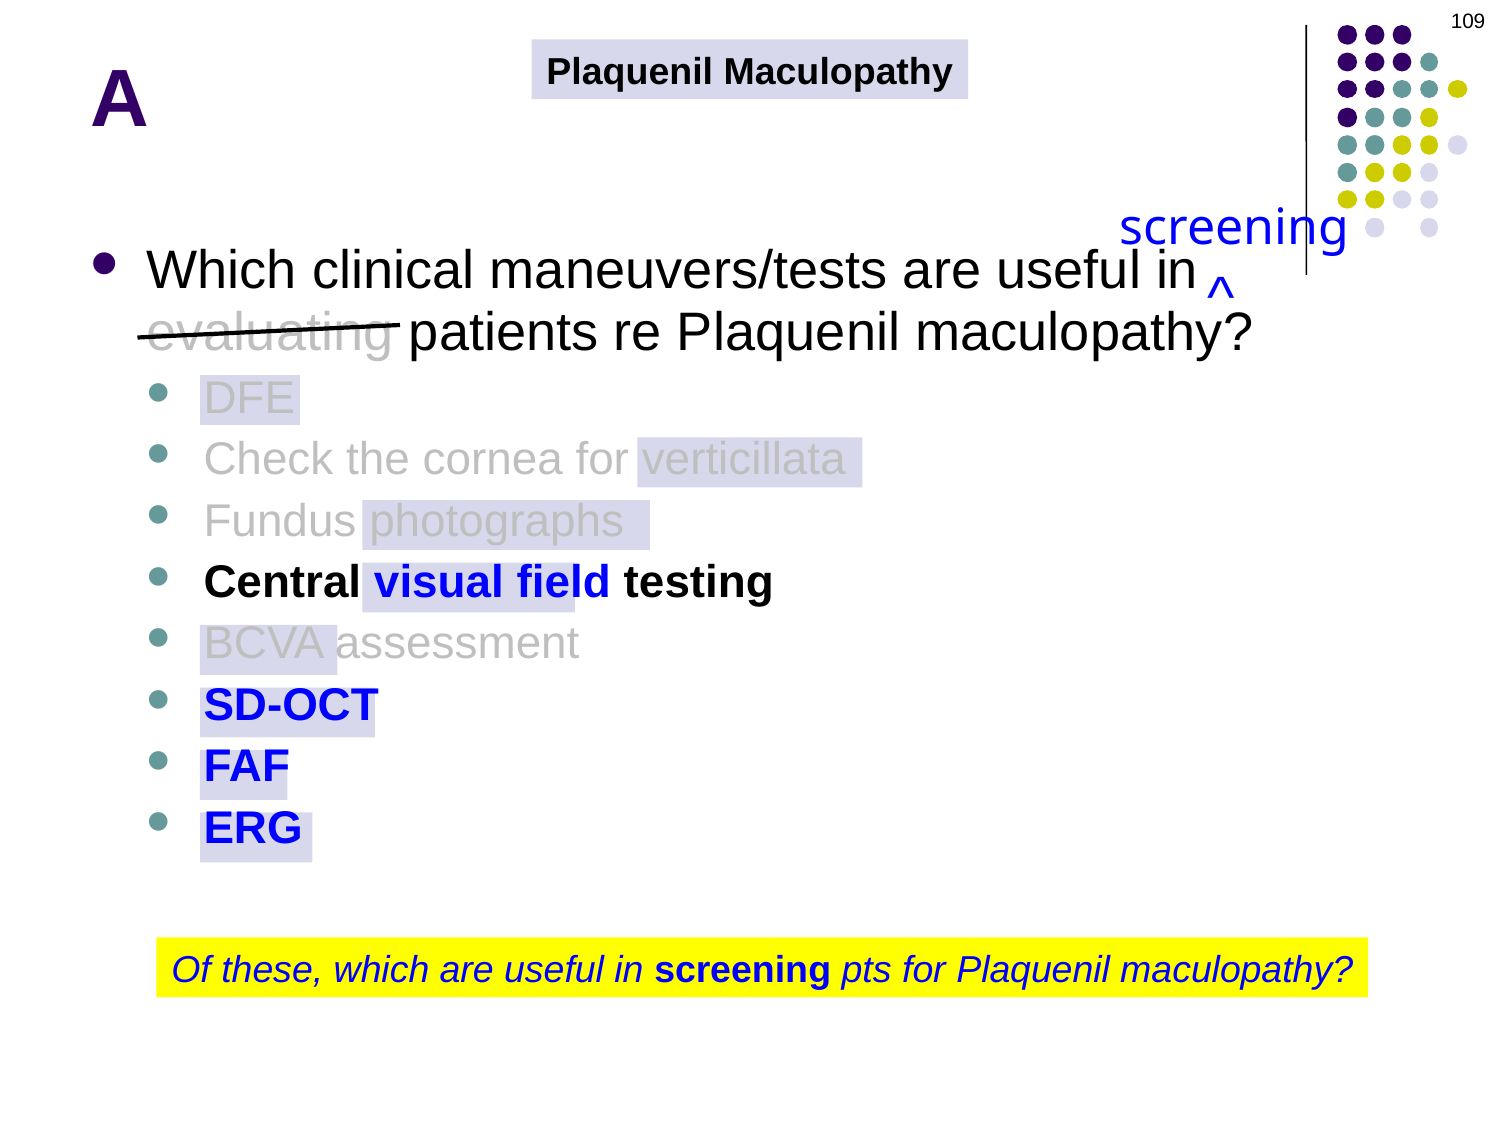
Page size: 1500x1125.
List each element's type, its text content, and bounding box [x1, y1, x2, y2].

text_box Of these, which are useful in screening pts for Plaquenil maculopathy? [156, 937, 1369, 998]
text_box ^ [1192, 251, 1250, 337]
list Which clinical maneuvers/tests are useful in evaluating patients re Plaquenil maculopathy? DFE Check the cornea for verticillata Fundus photographs Central visual field testing BCVA assessment SD-OCT FAF ERG [75, 231, 1463, 1013]
title A [75, 20, 1313, 150]
text_box Plaquenil Maculopathy [531, 39, 969, 100]
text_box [137, 324, 401, 338]
text_box screening [1104, 186, 1365, 262]
text_box 109 [1149, 0, 1500, 75]
